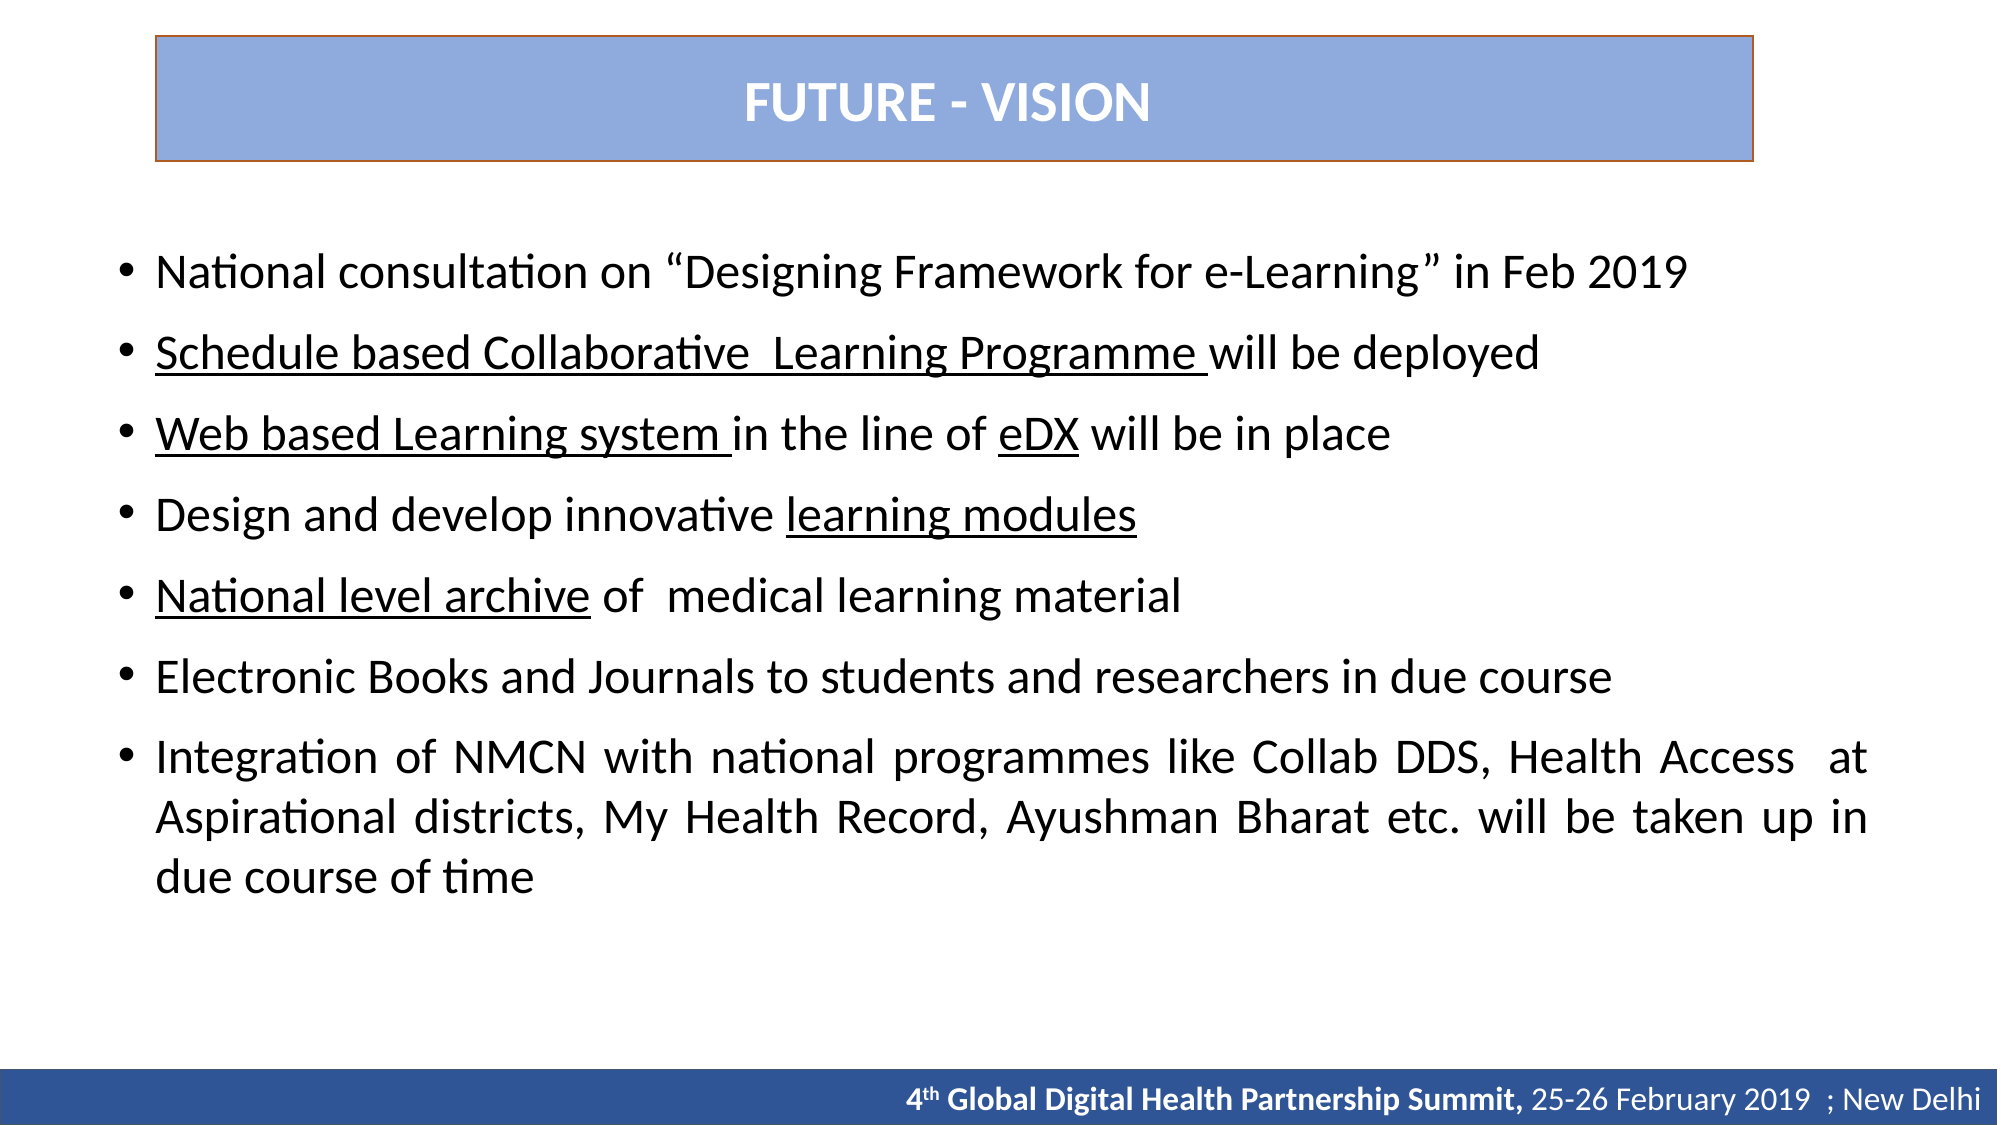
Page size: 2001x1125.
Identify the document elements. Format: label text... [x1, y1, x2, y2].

list National consultation on “Designing Framework for e-Learning” in Feb 2019 Schedule based Collaborative Learning Programme will be deployed Web based Learning system in the line of eDX will be in place Design and develop innovative learning modules National level archive of medical learning material Electronic Books and Journals to students and researchers in due course Integration of NMCN with national programmes like Collab DDS, Health Access at Aspirational districts, My Health Record, Ayushman Bharat etc. will be taken up in due course of time [102, 231, 1885, 944]
text_box FUTURE - VISION [155, 35, 1754, 162]
